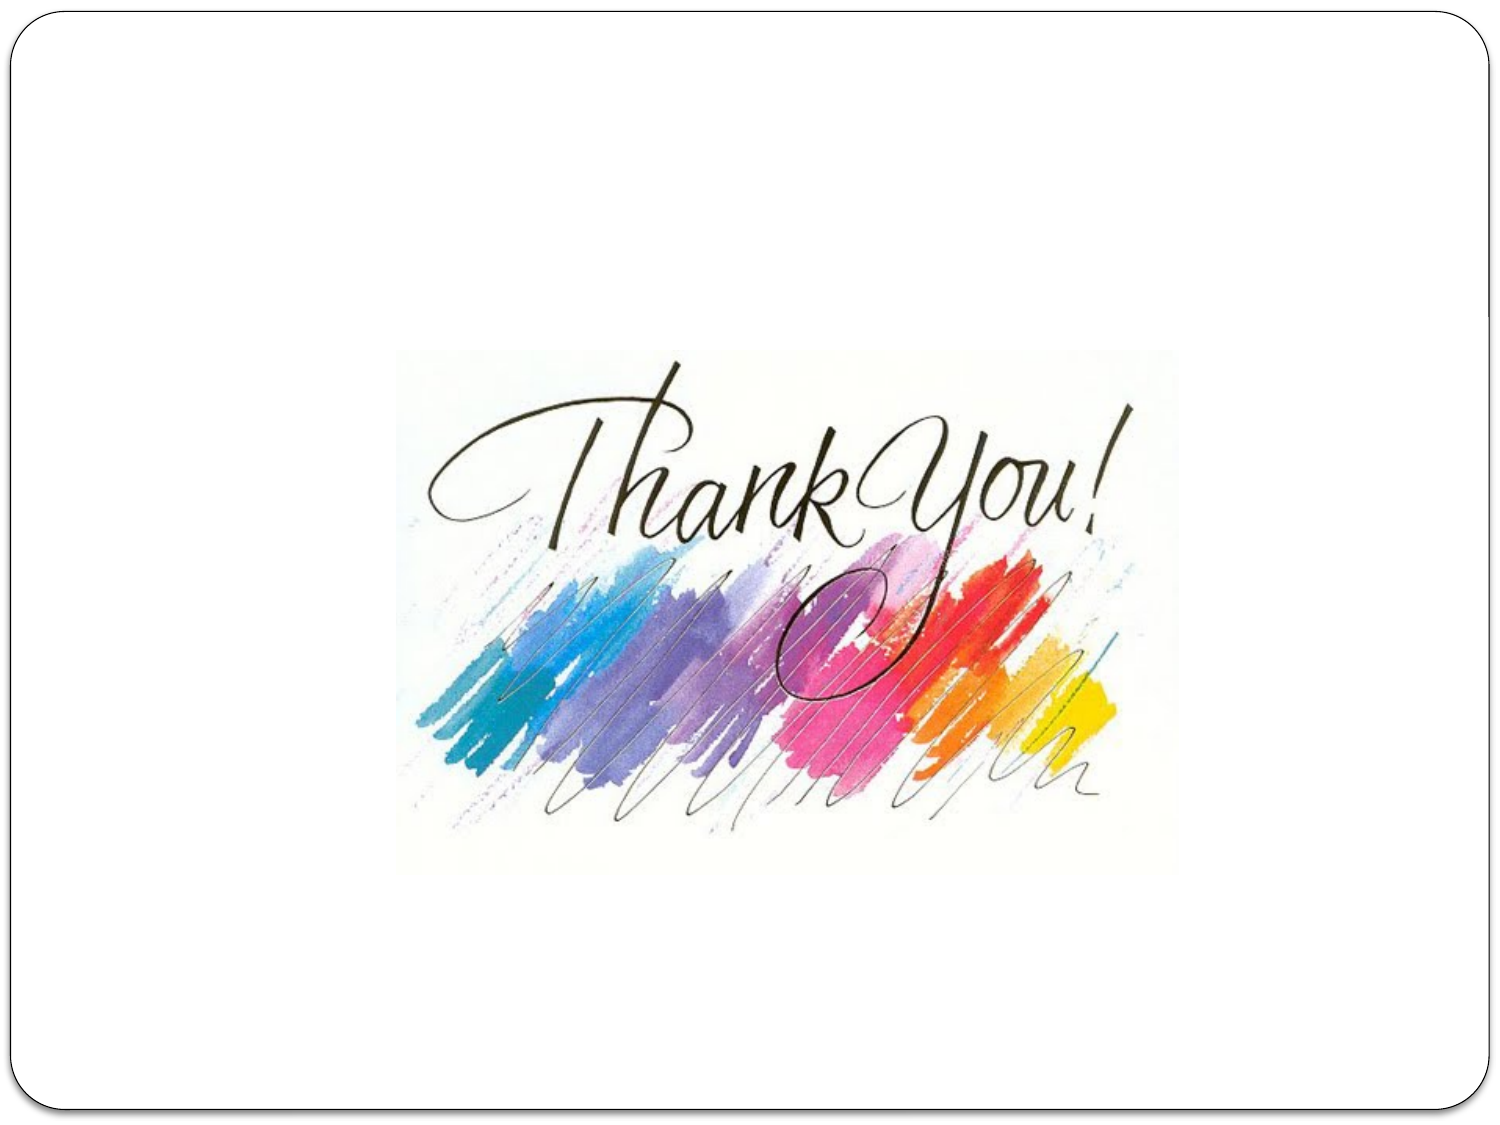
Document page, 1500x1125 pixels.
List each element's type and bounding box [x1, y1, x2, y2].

list [396, 350, 1179, 875]
